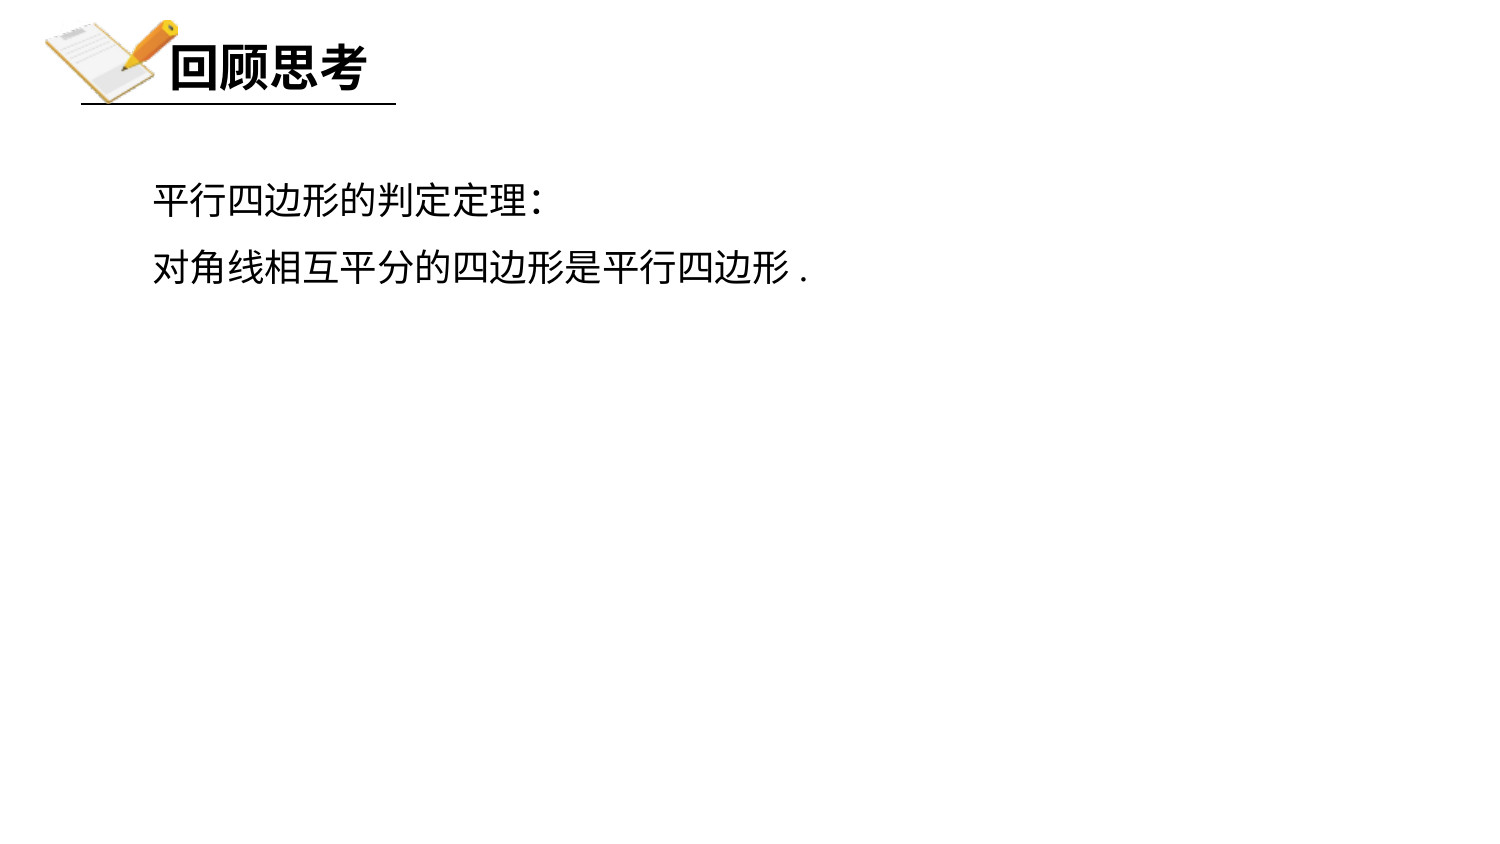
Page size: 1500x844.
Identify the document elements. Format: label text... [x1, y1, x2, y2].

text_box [44, 19, 396, 105]
text_box 平行四边形的判定定理： 对角线相互平分的四边形是平行四边形. [62, 146, 845, 297]
